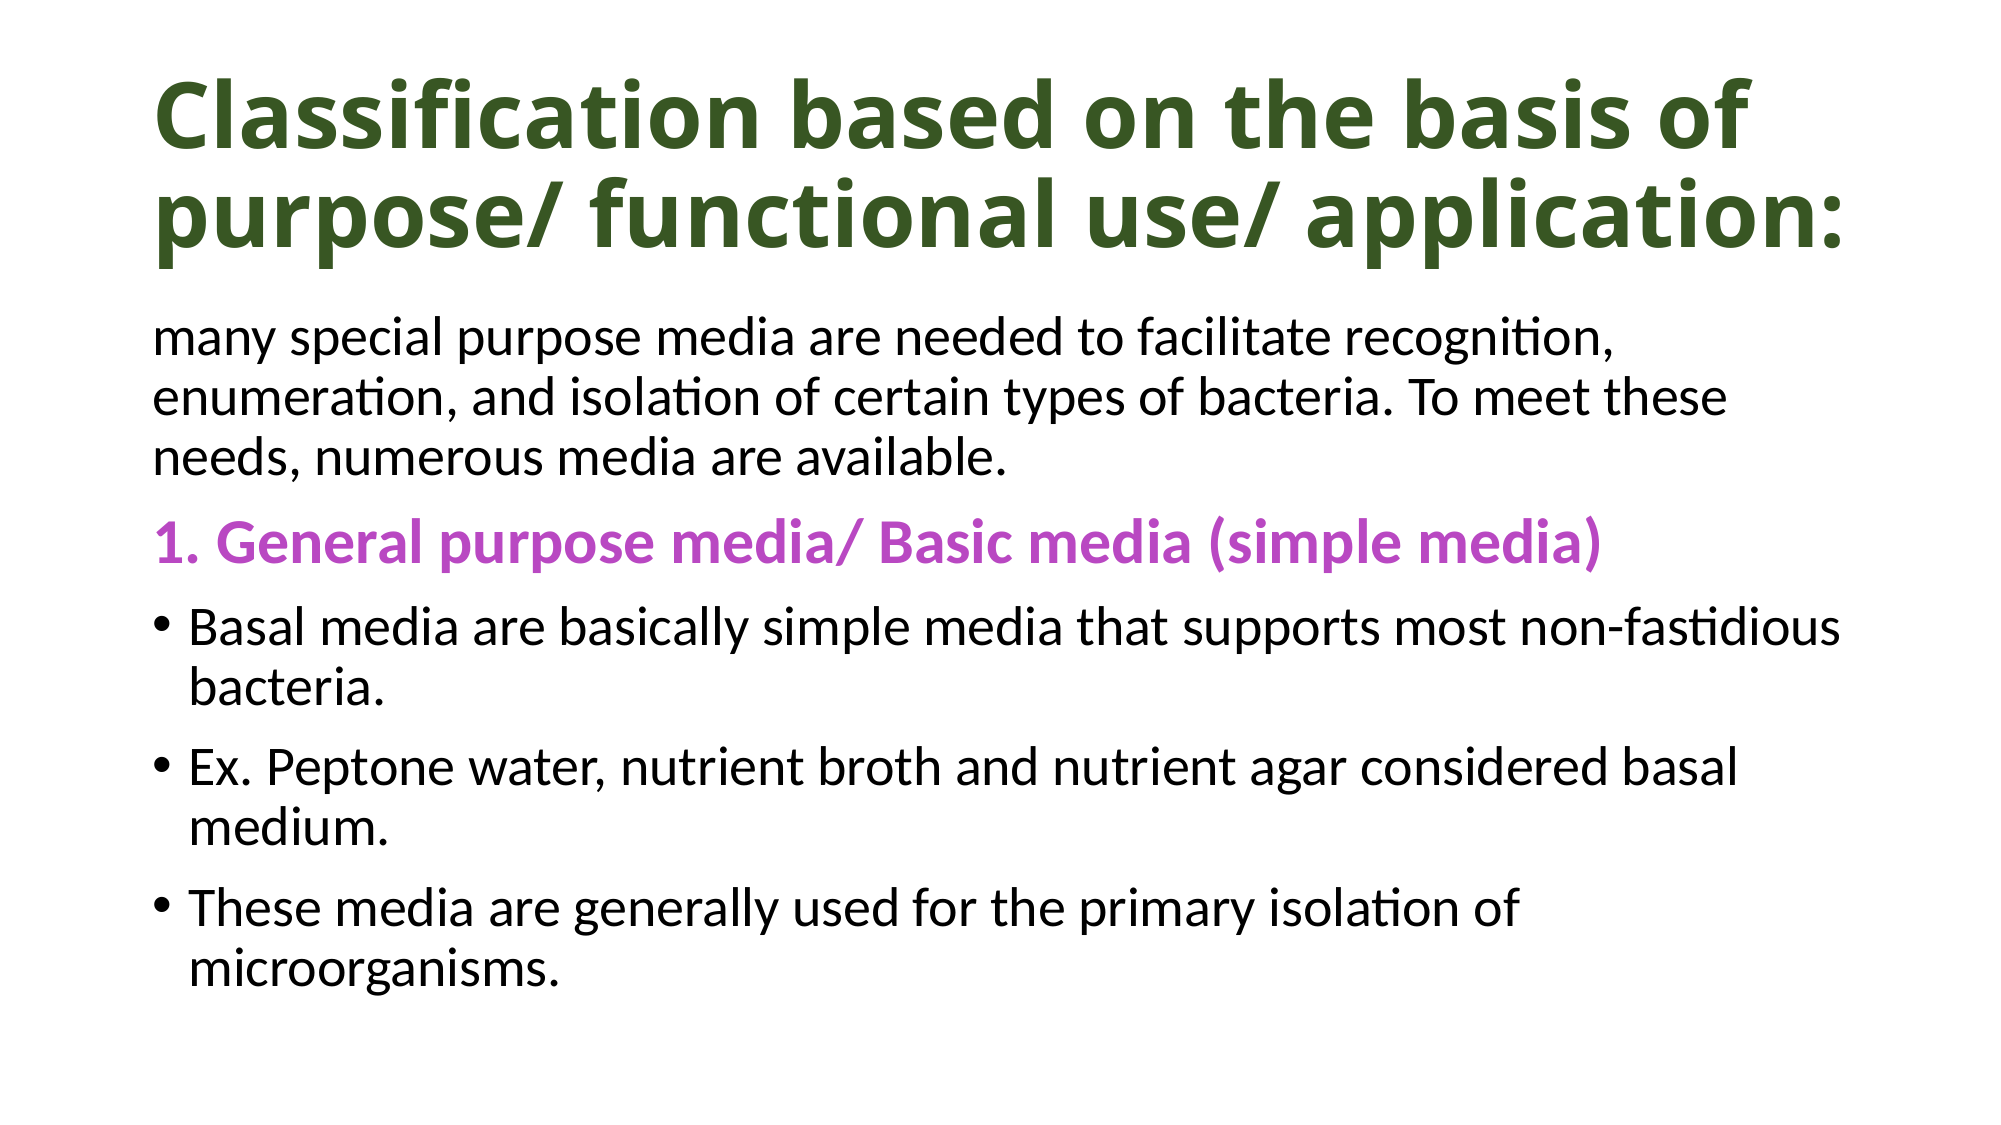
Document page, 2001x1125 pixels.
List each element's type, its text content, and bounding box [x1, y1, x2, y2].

title Classification based on the basis of purpose/ functional use/ application: [137, 59, 1863, 278]
list many special purpose media are needed to facilitate recognition, enumeration, and isolation of certain types of bacteria. To meet these needs, numerous media are available. 1. General purpose media/ Basic media (simple media) Basal media are basically simple media that supports most non-fastidious bacteria. Ex. Peptone water, nutrient broth and nutrient agar considered basal medium. These media are generally used for the primary isolation of microorganisms. [137, 299, 1863, 1014]
